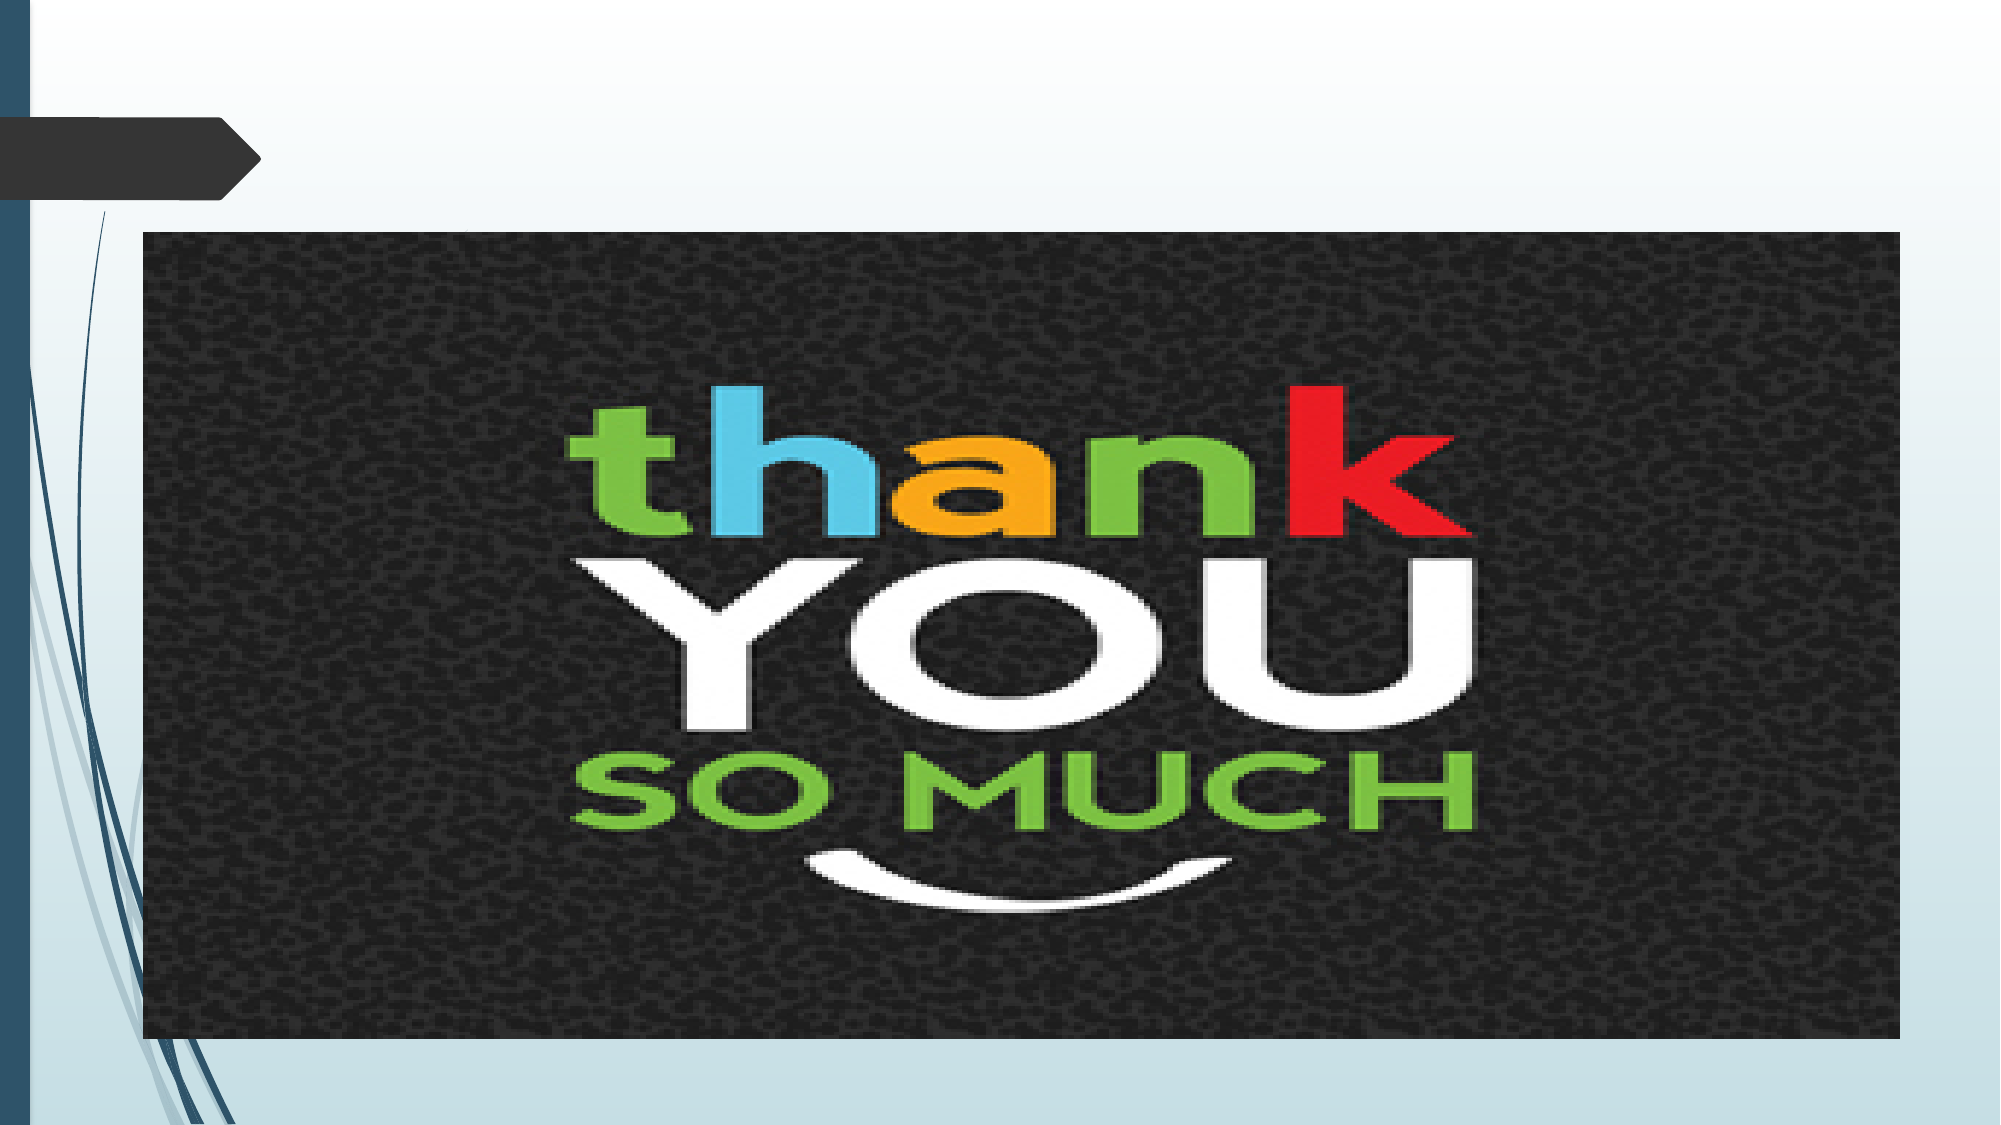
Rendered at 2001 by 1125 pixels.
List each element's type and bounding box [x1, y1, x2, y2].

list [143, 232, 1901, 1039]
